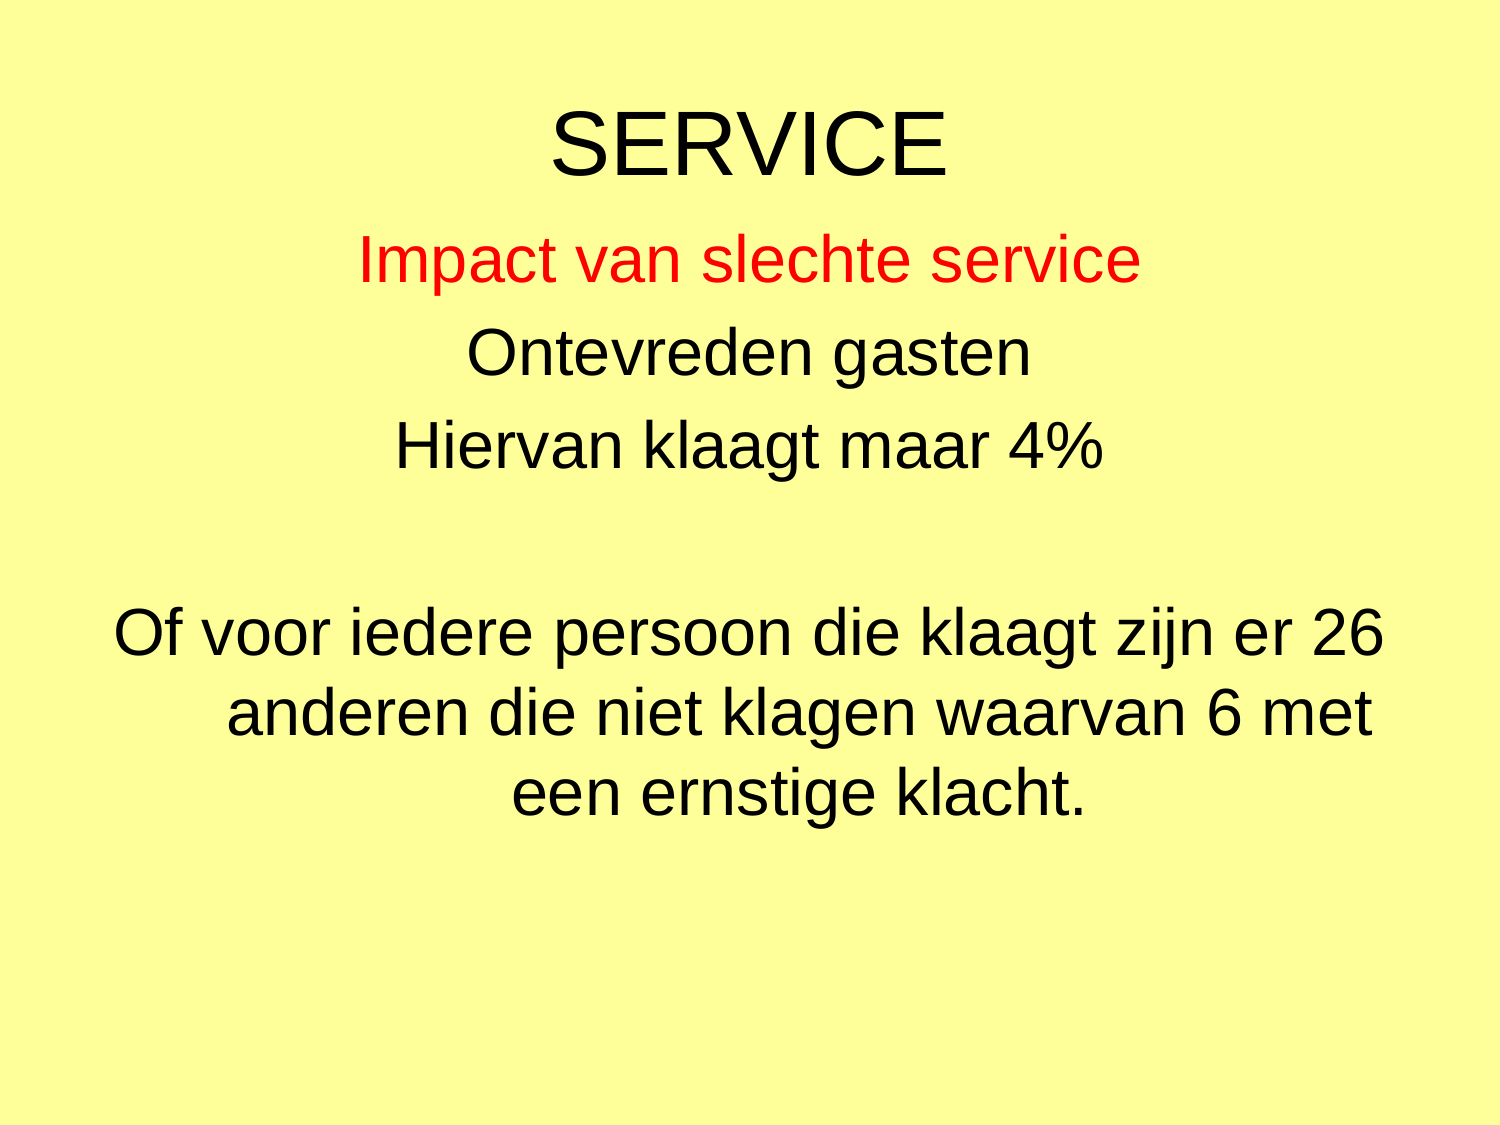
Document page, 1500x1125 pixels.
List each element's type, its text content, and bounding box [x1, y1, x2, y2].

title SERVICE [75, 45, 1425, 208]
list Impact van slechte service Ontevreden gasten Hiervan klaagt maar 4% Of voor iedere persoon die klaagt zijn er 26 anderen die niet klagen waarvan 6 met een ernstige klacht. [75, 208, 1425, 1005]
